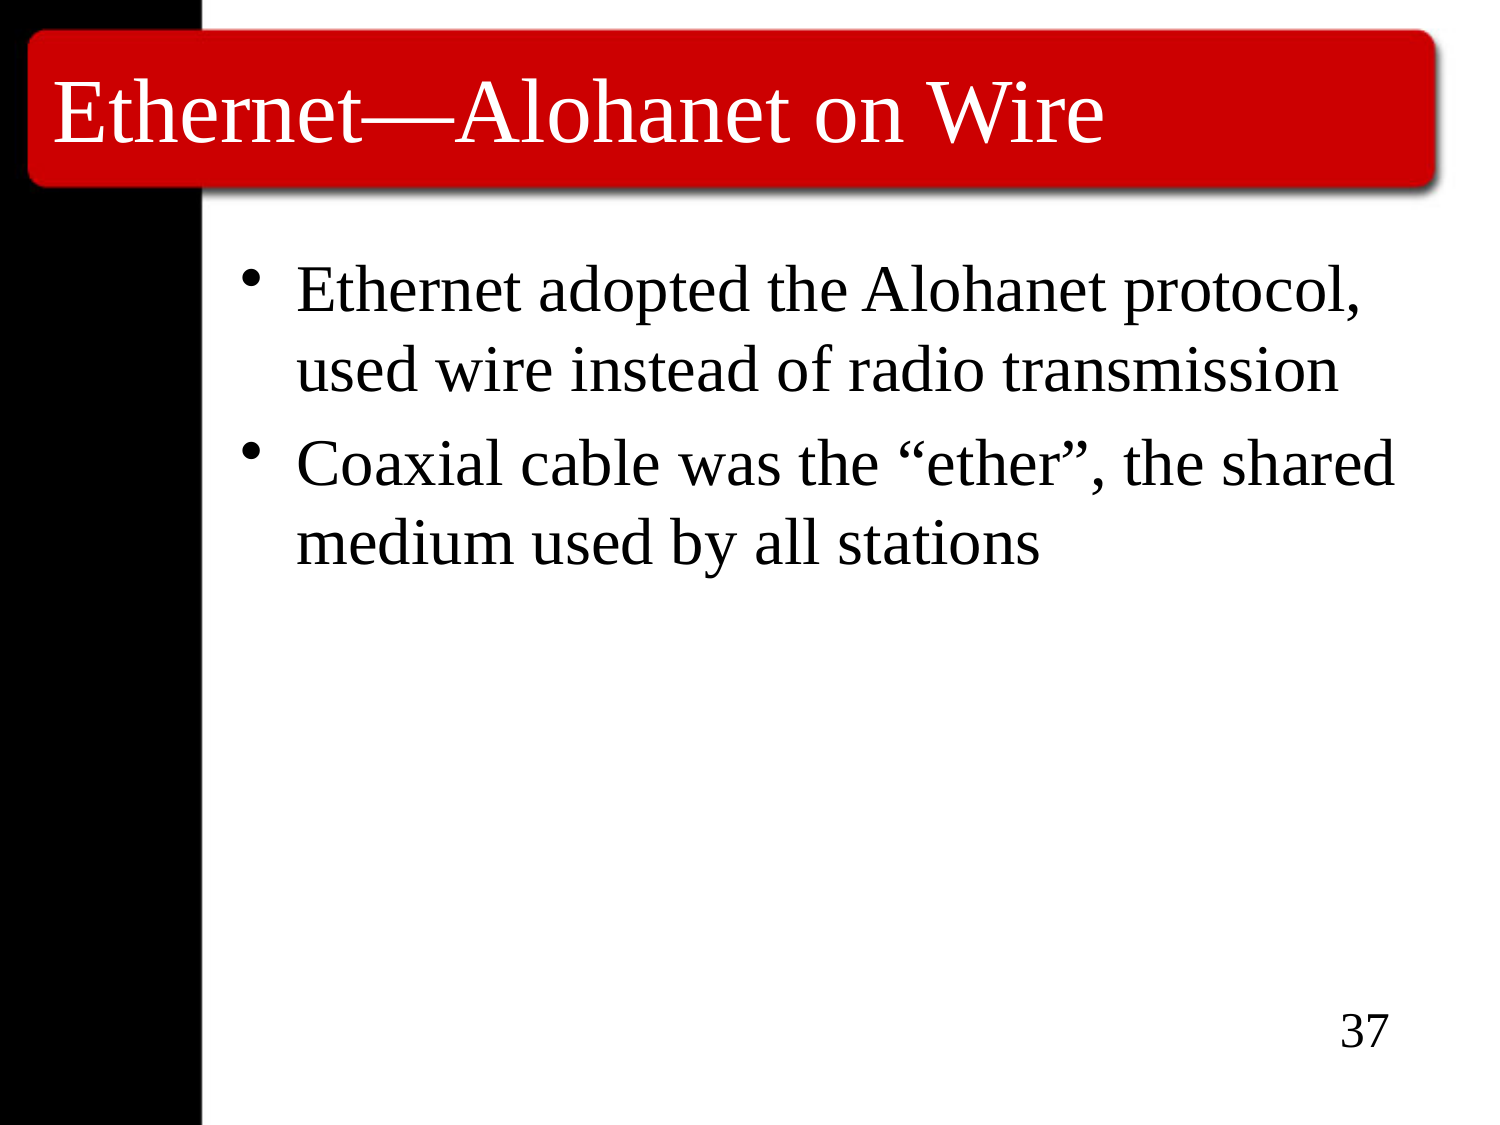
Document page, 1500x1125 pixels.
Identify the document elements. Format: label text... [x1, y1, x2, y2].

picture [0, 0, 1500, 1125]
title Ethernet—Alohanet on Wire [37, 12, 1313, 200]
list Ethernet adopted the Alohanet protocol, used wire instead of radio transmission Coaxial cable was the “ether”, the shared medium used by all stations [225, 237, 1425, 1050]
